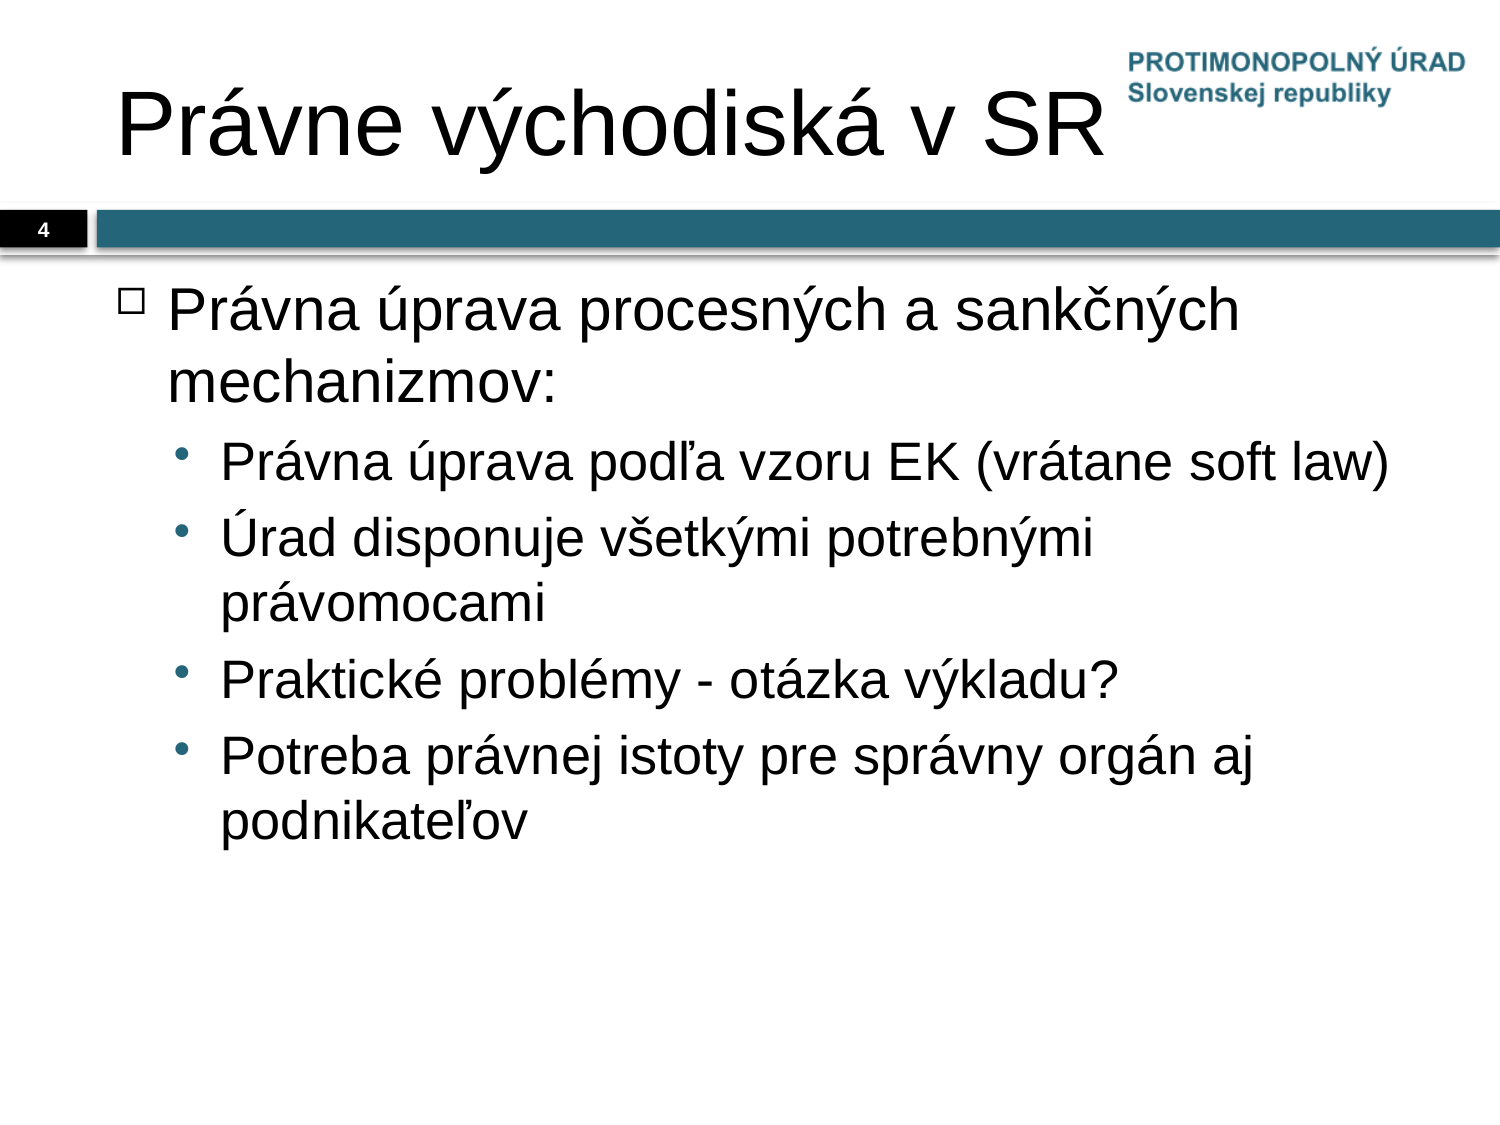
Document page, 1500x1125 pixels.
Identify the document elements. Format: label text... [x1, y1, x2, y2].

picture [1438, 41, 1469, 113]
title Právne východiská v SR [100, 37, 1438, 200]
list Právna úprava procesných a sankčných mechanizmov: Právna úprava podľa vzoru EK (vrátane soft law) Úrad disponuje všetkými potrebnými právomocami Praktické problémy - otázka výkladu? Potreba právnej istoty pre správny orgán aj podnikateľov [100, 262, 1438, 1000]
slide_number 4 [0, 208, 88, 249]
